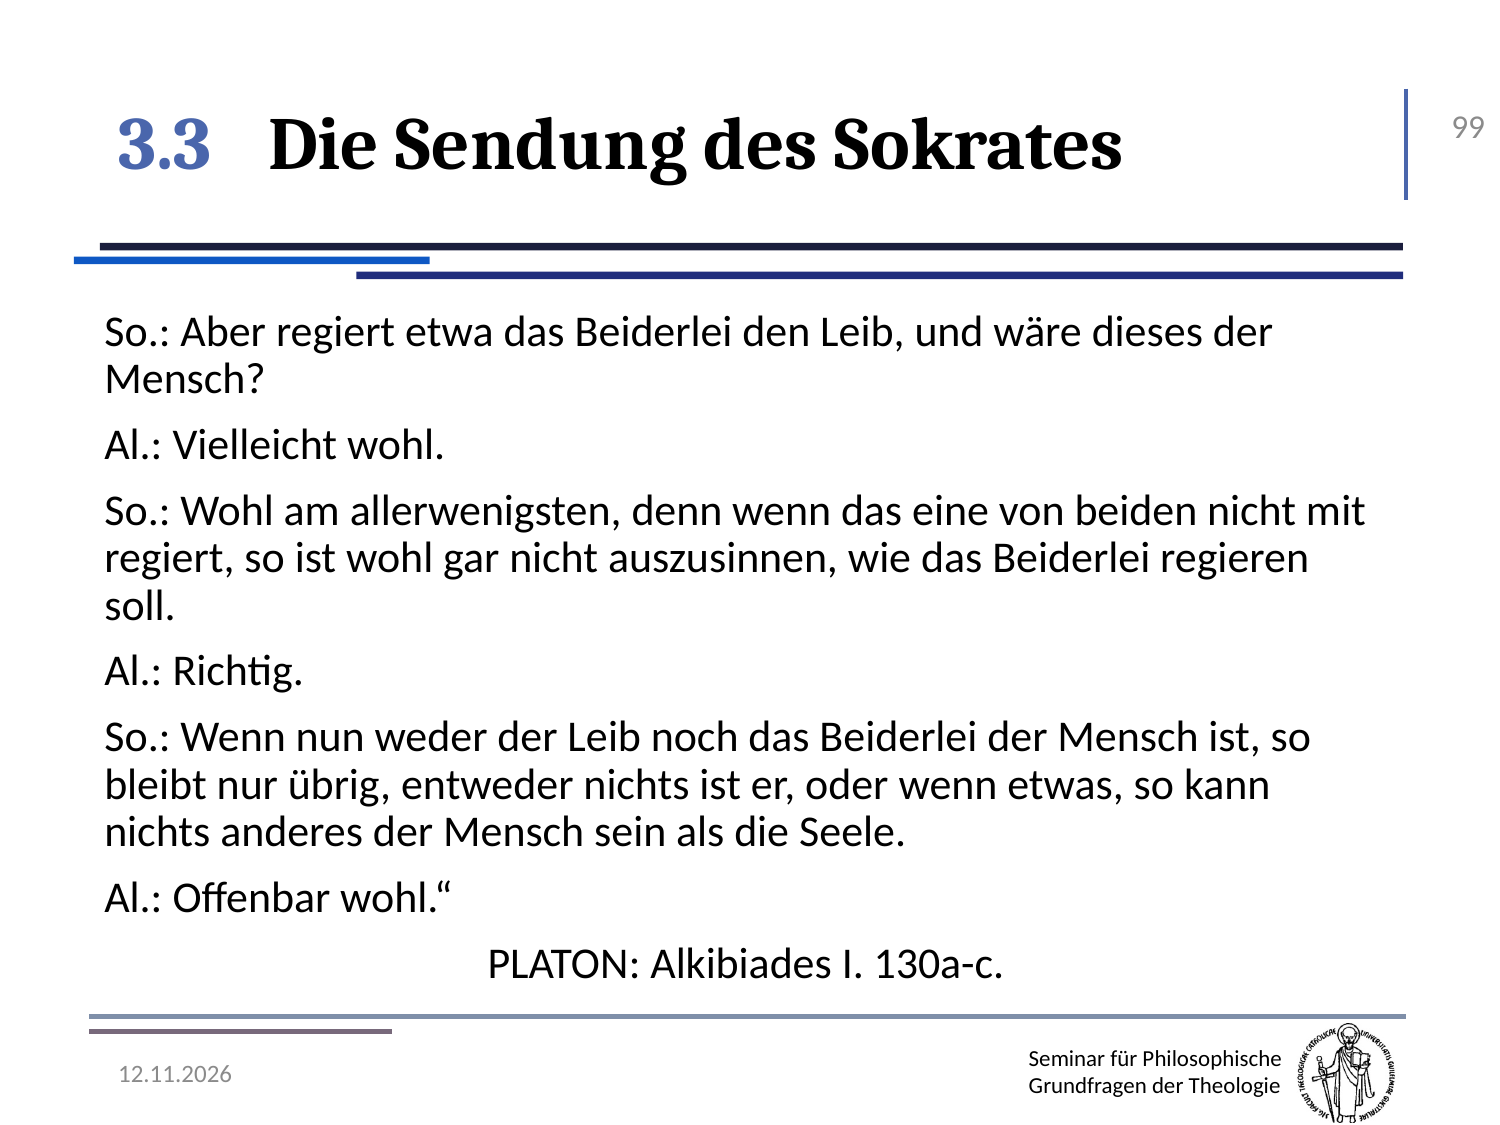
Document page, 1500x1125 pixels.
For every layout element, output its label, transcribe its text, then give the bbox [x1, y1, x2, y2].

slide_number 99 [1405, 82, 1500, 168]
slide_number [103, 1042, 252, 1103]
list So.: Aber regiert etwa das Beiderlei den Leib, und wäre dieses der Mensch? Al.: Vielleicht wohl. So.: Wohl am allerwenigsten, denn wenn das eine von beiden nicht mit regiert, so ist wohl gar nicht auszusinnen, wie das Beiderlei regieren soll. Al.: Richtig. So.: Wenn nun weder der Leib noch das Beiderlei der Mensch ist, so bleibt nur übrig, entweder nichts ist er, oder wenn etwas, so kann nichts anderes der Mensch sein als die Seele. Al.: Offenbar wohl.“ Platon: Alkibiades I. 130a-c. [89, 300, 1404, 999]
title 3.3 Die Sendung des Sokrates [97, 54, 1403, 237]
